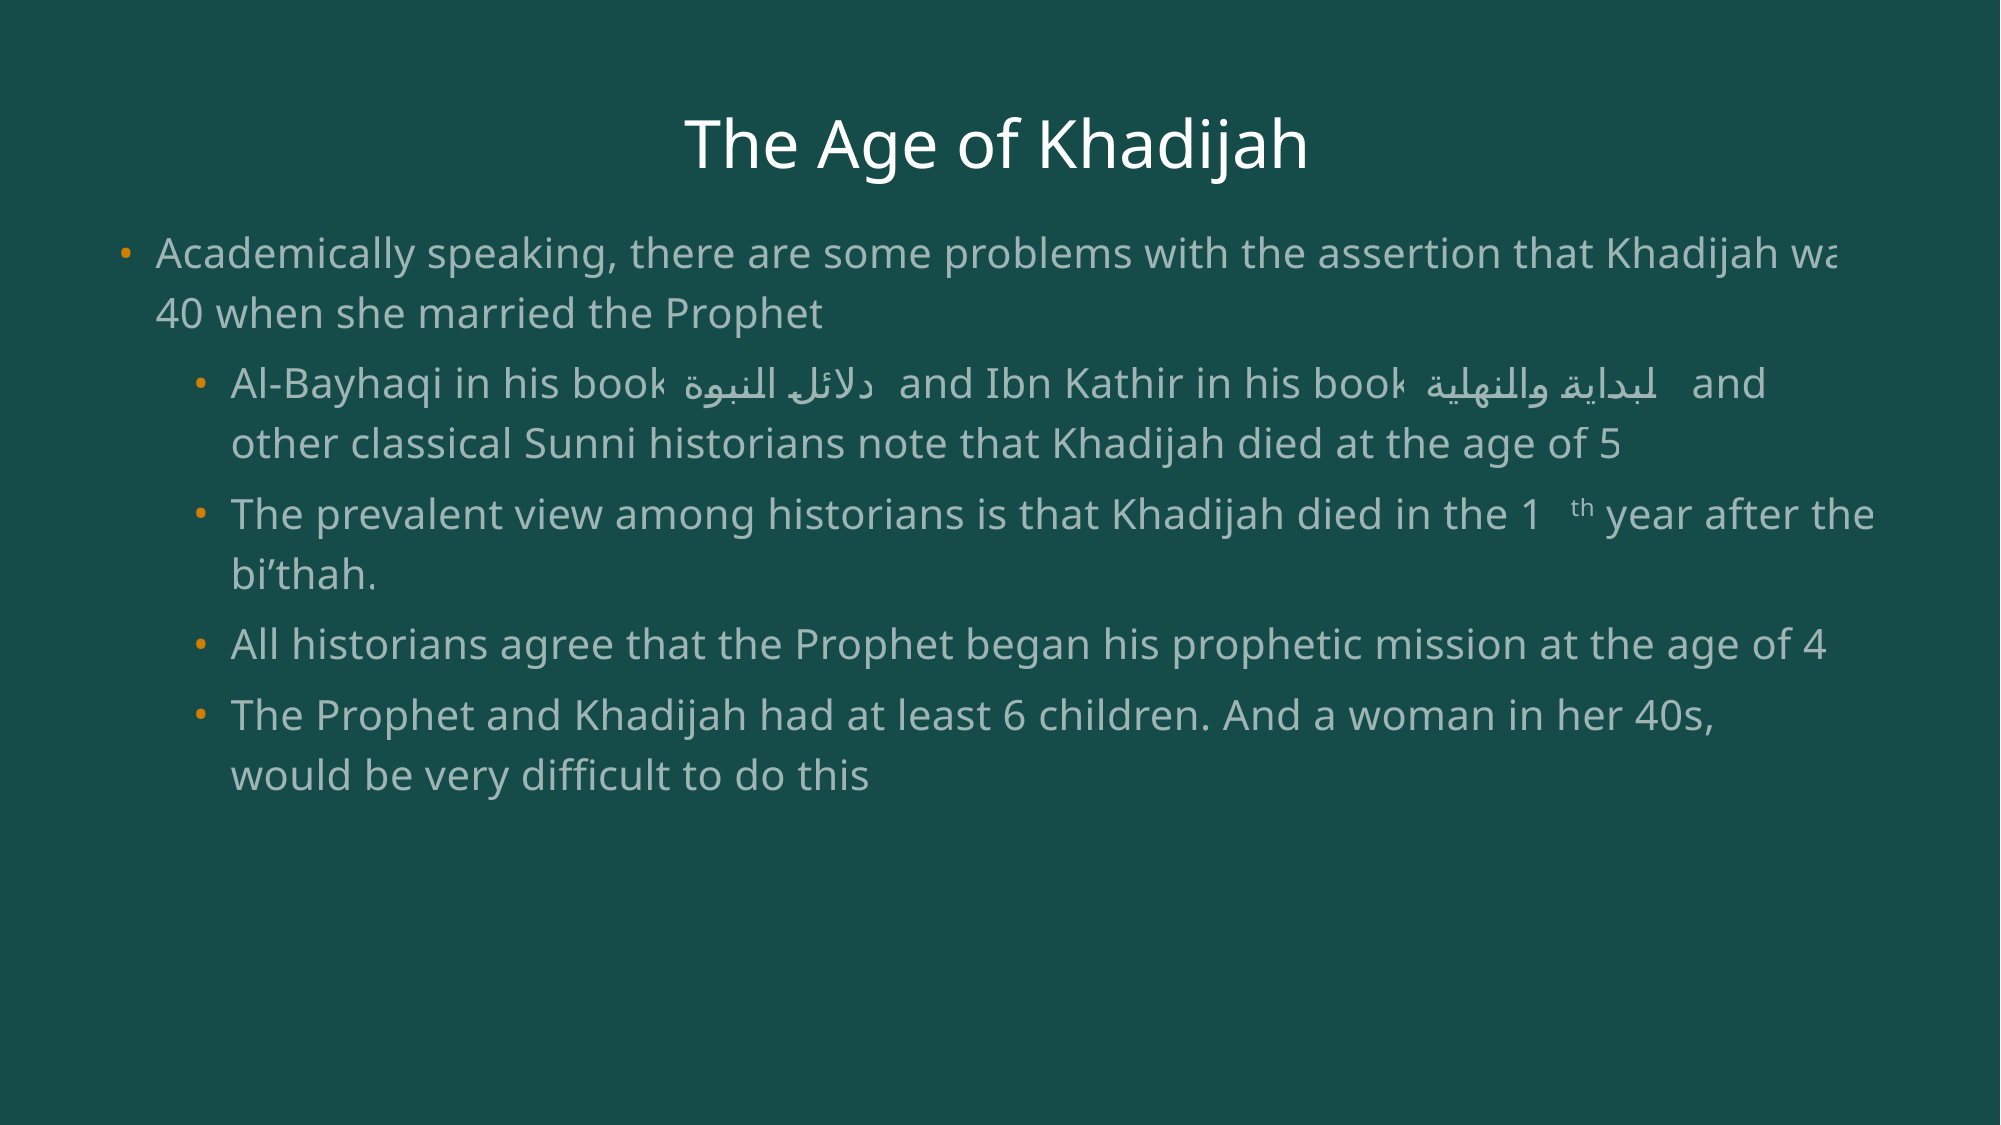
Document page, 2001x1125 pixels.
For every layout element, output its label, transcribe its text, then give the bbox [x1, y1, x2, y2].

title The Age of Khadijah [118, 101, 1878, 216]
list Academically speaking, there are some problems with the assertion that Khadijah was 40 when she married the Prophet. Al-Bayhaqi in his book دلائل النبوة and Ibn Kathir in his book البداية والنهاية and other classical Sunni historians note that Khadijah died at the age of 50 The prevalent view among historians is that Khadijah died in the 10th year after the bi’thah. All historians agree that the Prophet began his prophetic mission at the age of 40. The Prophet and Khadijah had at least 6 children. And a woman in her 40s, it would be very difficult to do this. [118, 216, 1878, 947]
